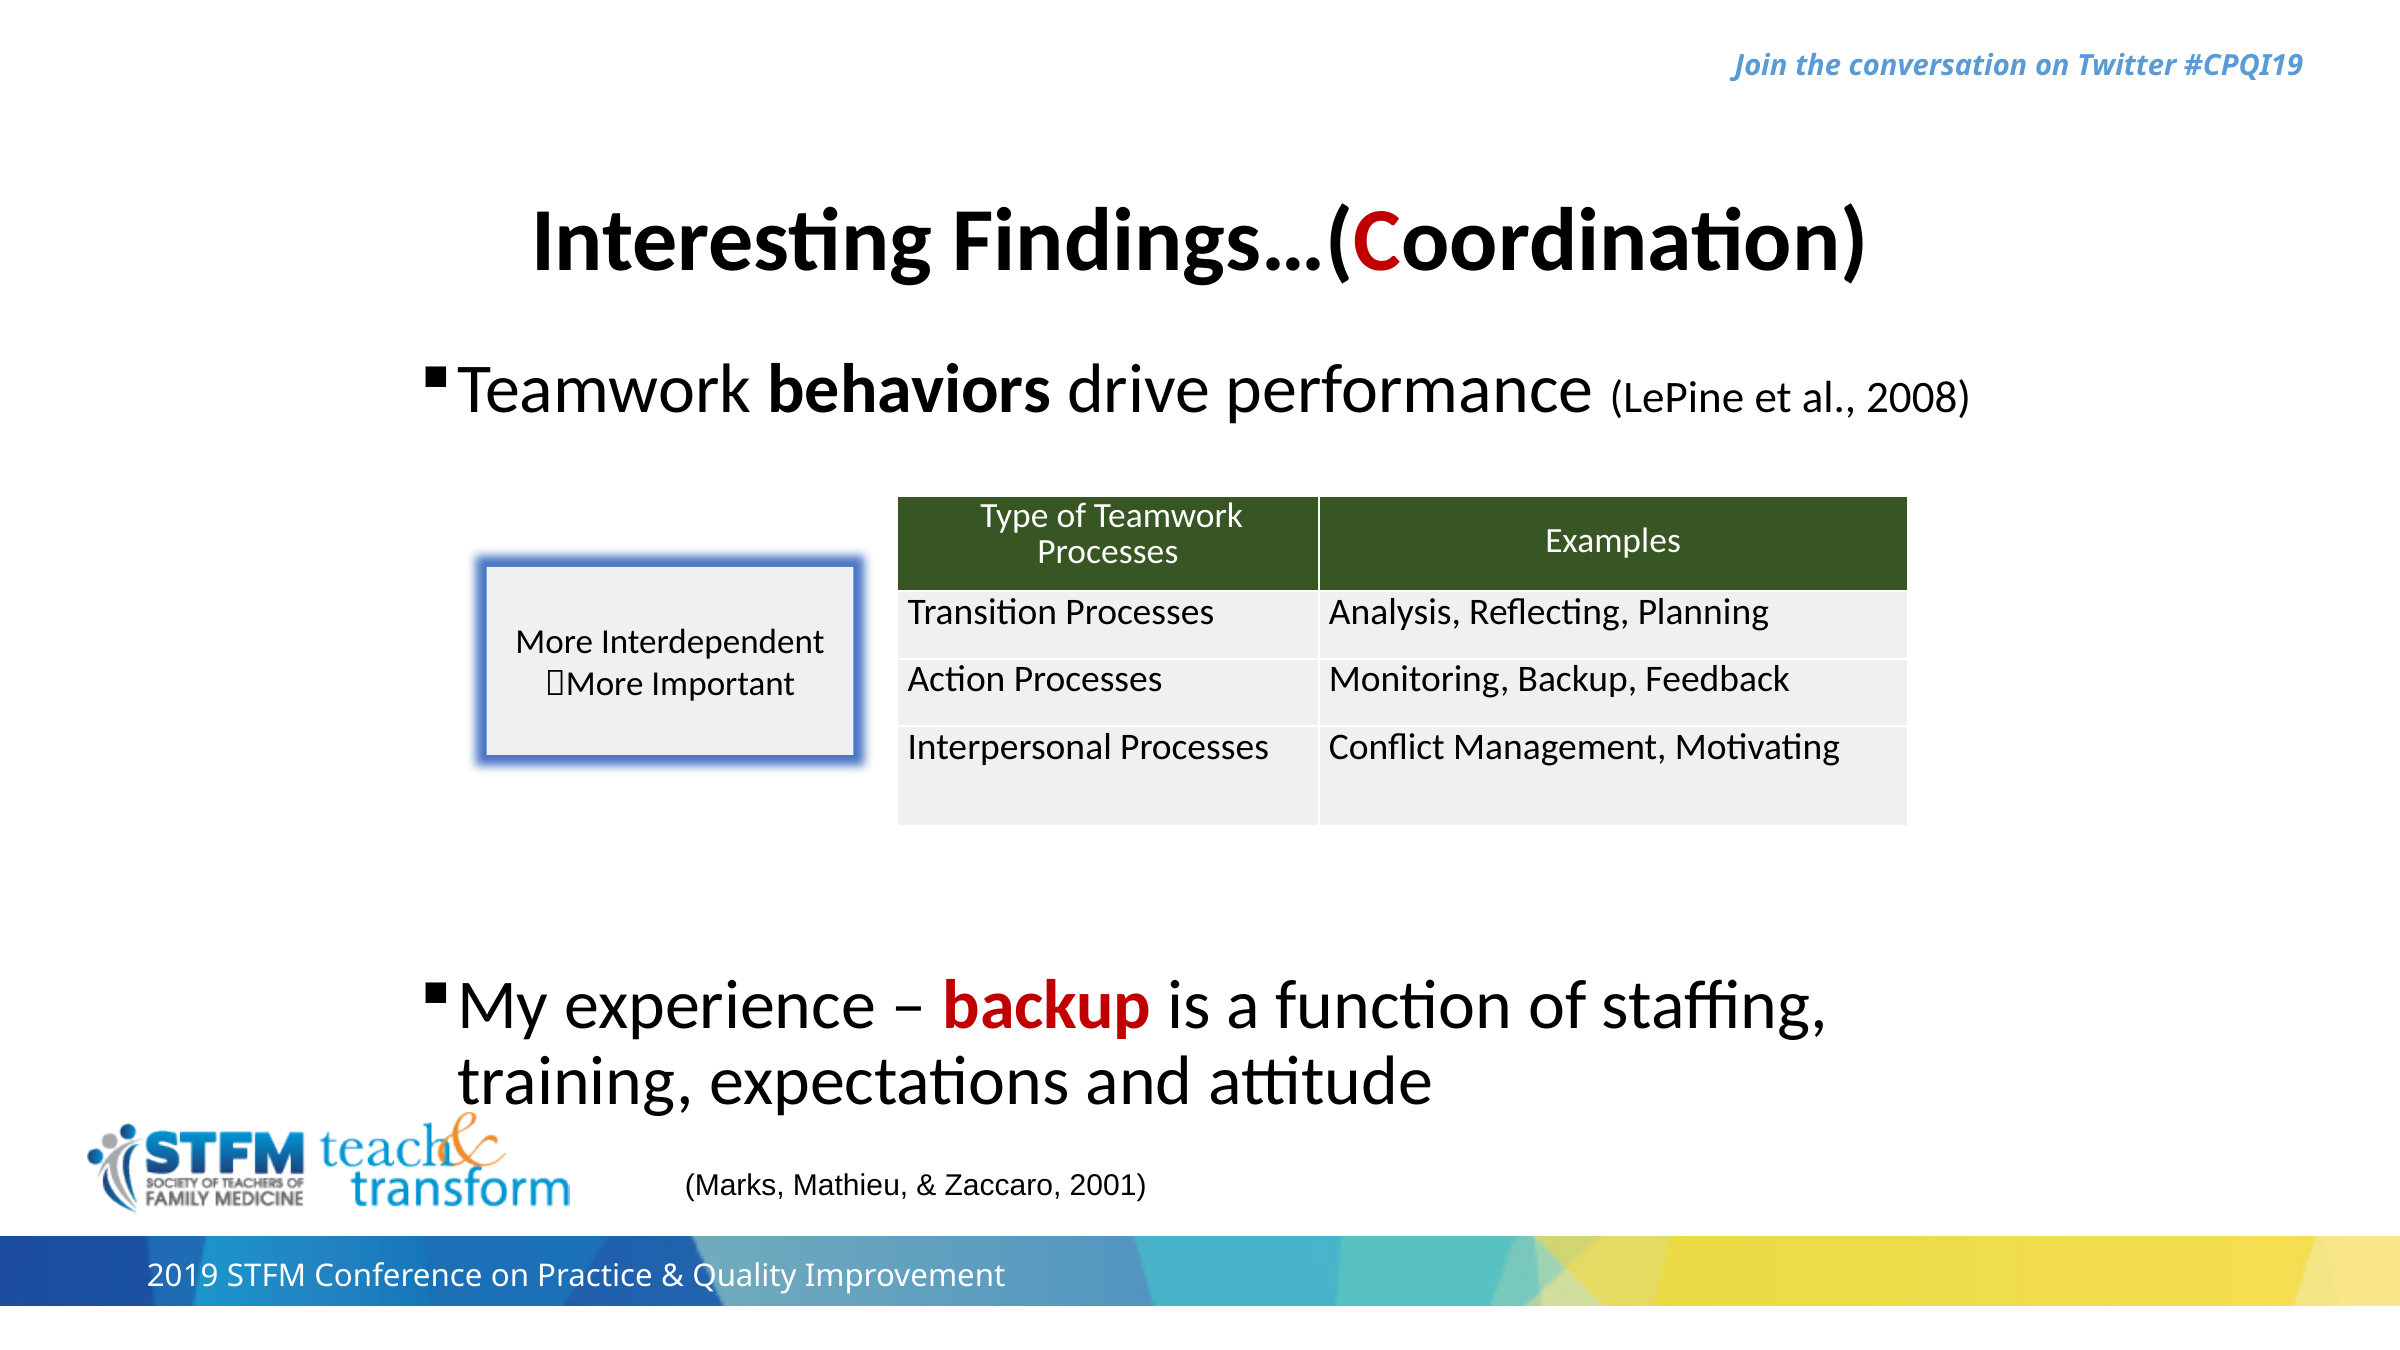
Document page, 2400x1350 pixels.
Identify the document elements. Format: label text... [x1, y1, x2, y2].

table_cell Action Processes [898, 660, 1318, 725]
table_cell Conflict Management, Motivating [1320, 727, 1907, 825]
table_header Examples [1320, 497, 1907, 590]
table_cell Transition Processes [898, 592, 1318, 658]
table_cell Analysis, Reflecting, Planning [1320, 592, 1907, 658]
picture [0, 1236, 2400, 1306]
table_cell Interpersonal Processes [898, 727, 1318, 825]
picture [87, 1112, 405, 1214]
text_box (Marks, Mathieu, & Zaccaro, 2001) [670, 1157, 1260, 1209]
text_box More Interdependent More Important [486, 566, 854, 756]
table_cell Monitoring, Backup, Feedback [1320, 660, 1907, 725]
text_box Interesting Findings…(Coordination) [352, 140, 2048, 329]
list Teamwork behaviors drive performance (LePine et al., 2008) My experience – backup is a function of staffing, training, expectations and attitude [405, 345, 2048, 1305]
table_header Type of Teamwork Processes [898, 497, 1318, 590]
